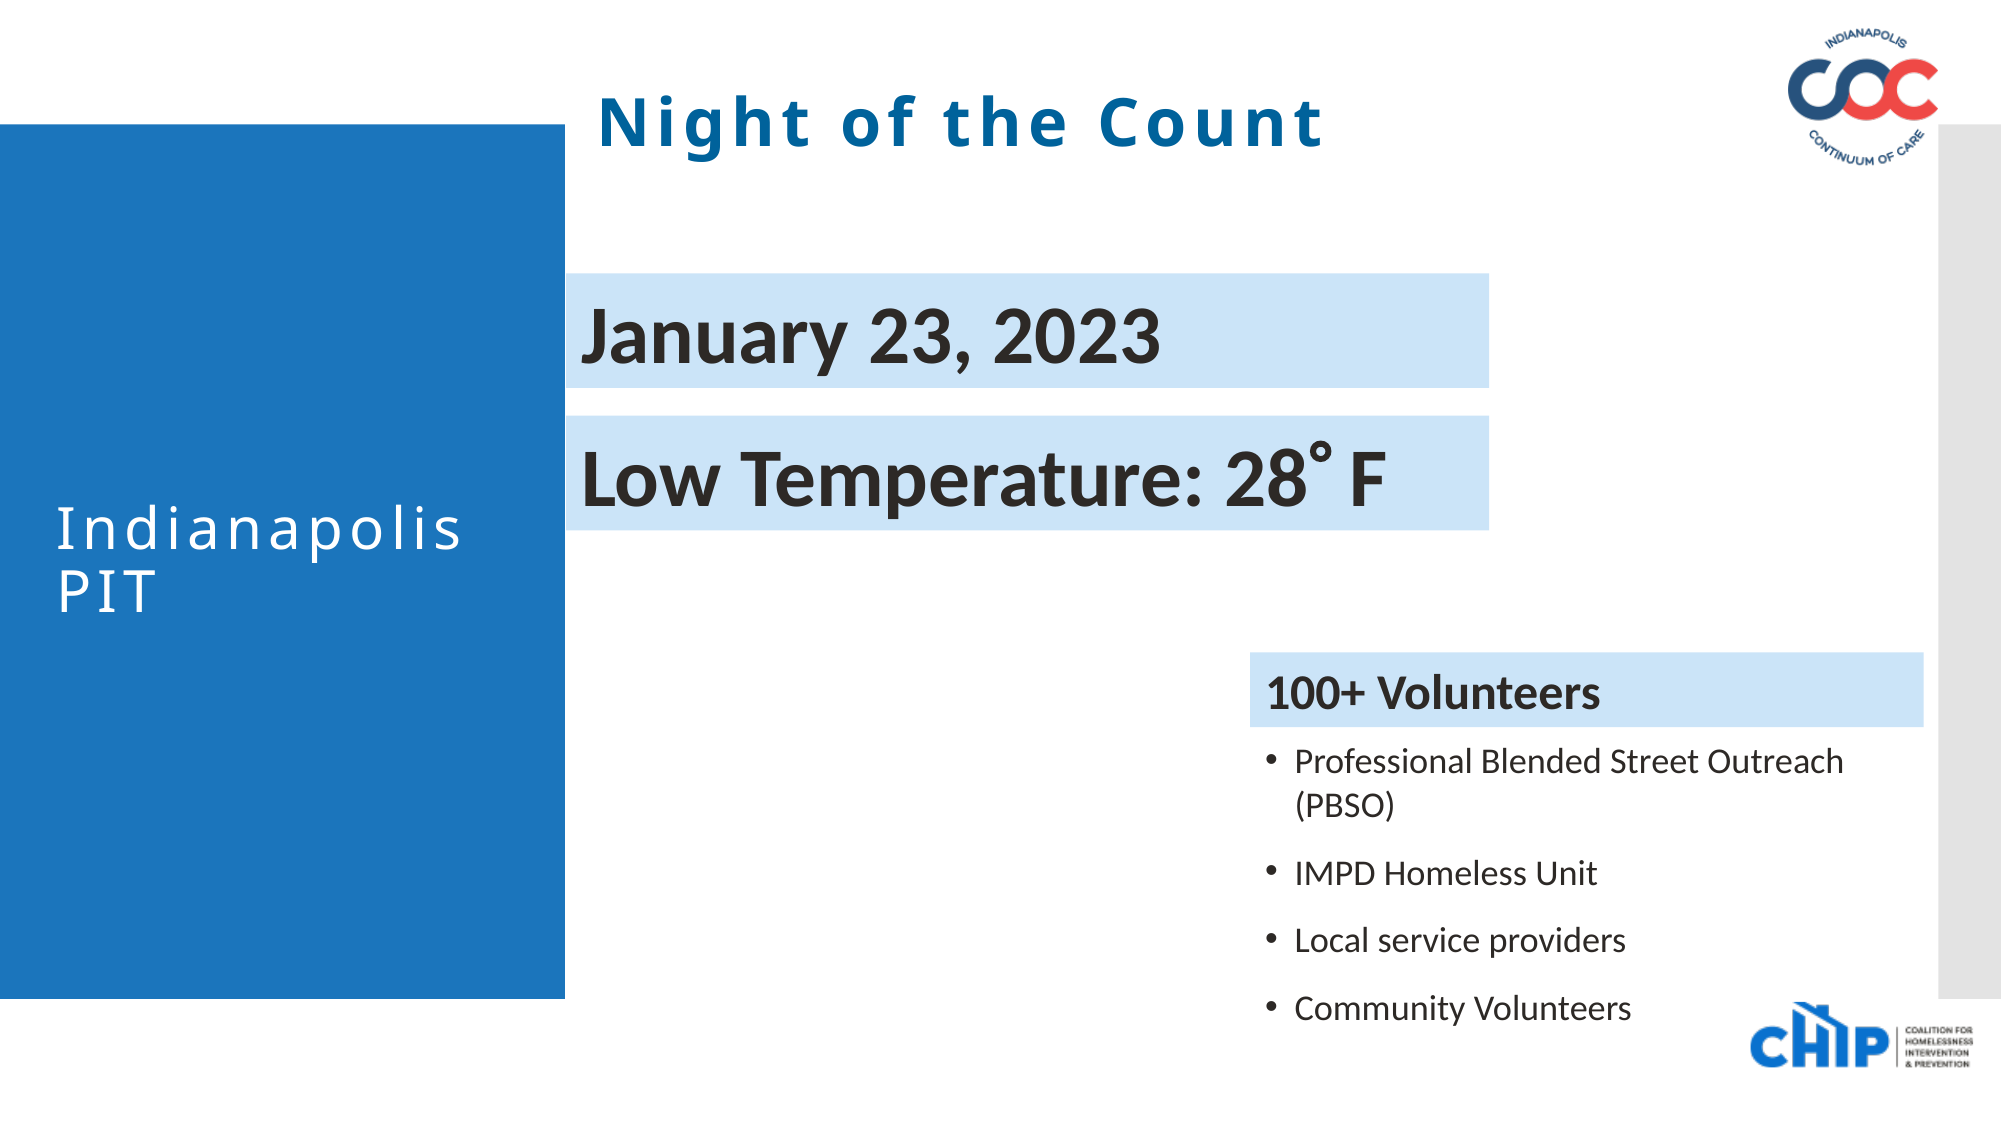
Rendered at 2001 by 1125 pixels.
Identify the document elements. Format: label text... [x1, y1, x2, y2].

text_box Indianapolis PIT [41, 184, 525, 940]
text_box 100+ Volunteers [1250, 652, 1924, 728]
picture [1749, 922, 1975, 1125]
text_box January 23, 2023 [566, 273, 1490, 388]
title Night of the Count [581, 67, 1876, 184]
text_box Professional Blended Street Outreach (PBSO) IMPD Homeless Unit Local service providers Community Volunteers [1250, 729, 1924, 1038]
text_box Low Temperature: 28 F [566, 415, 1490, 531]
picture [1787, 23, 1938, 174]
